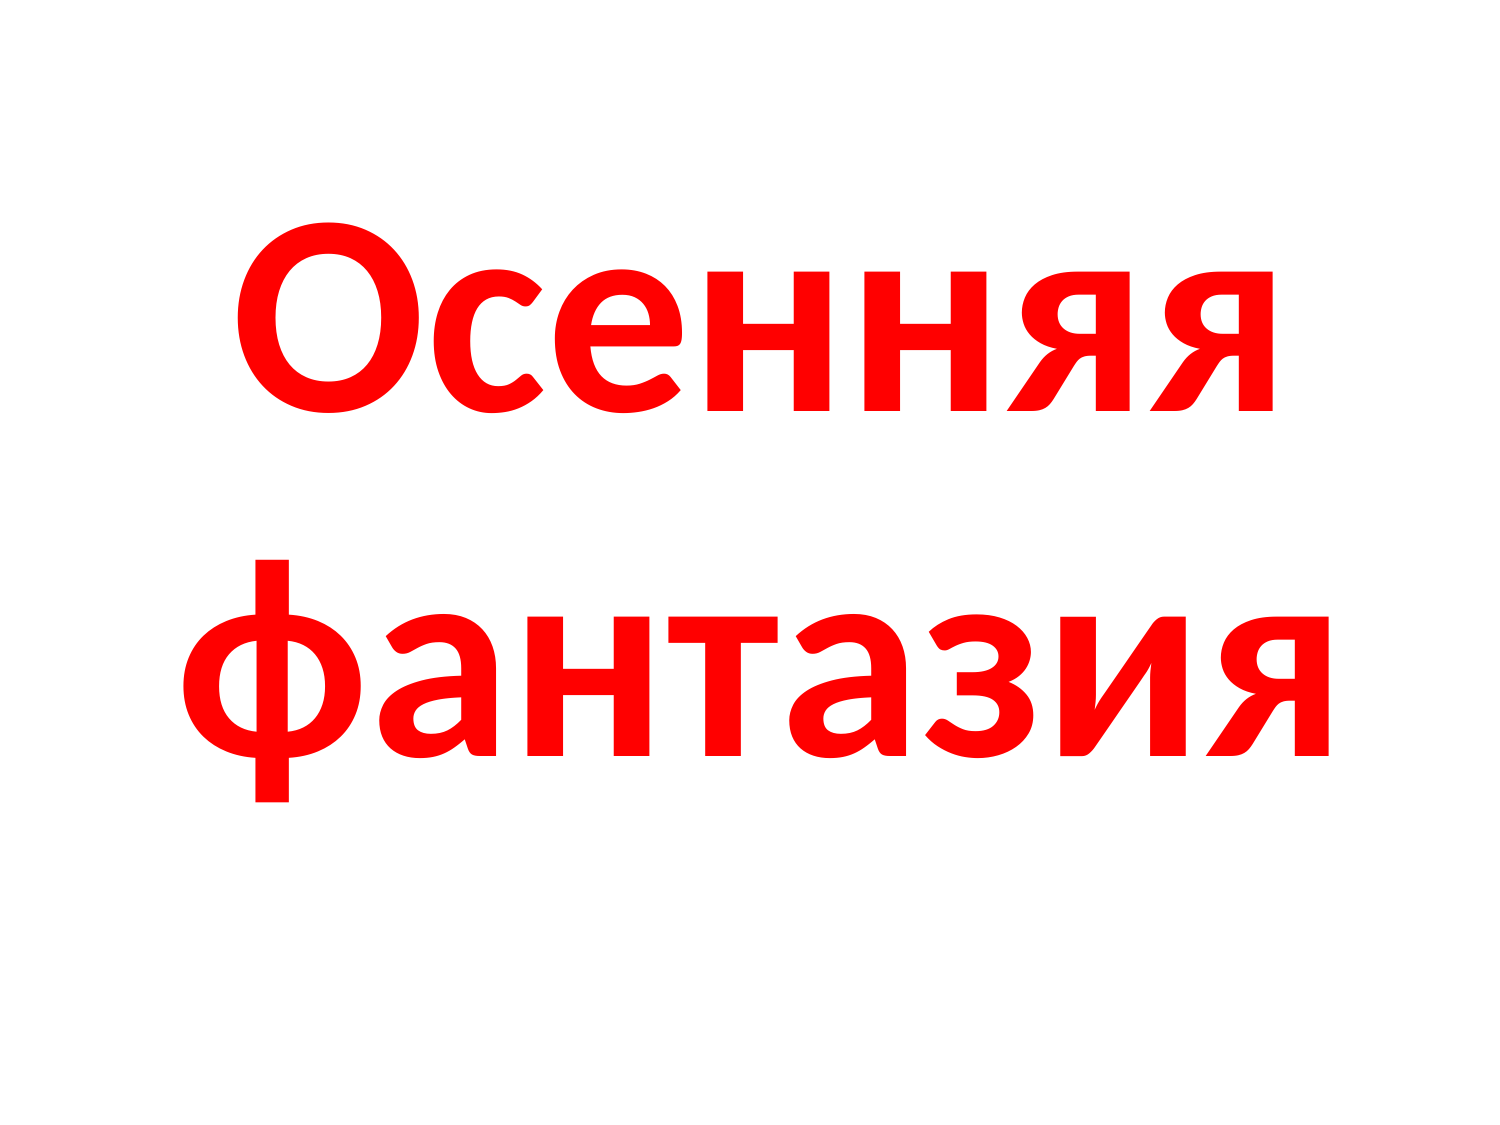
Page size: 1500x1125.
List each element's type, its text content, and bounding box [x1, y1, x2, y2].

text_box Осенняя фантазия [93, 117, 1430, 822]
